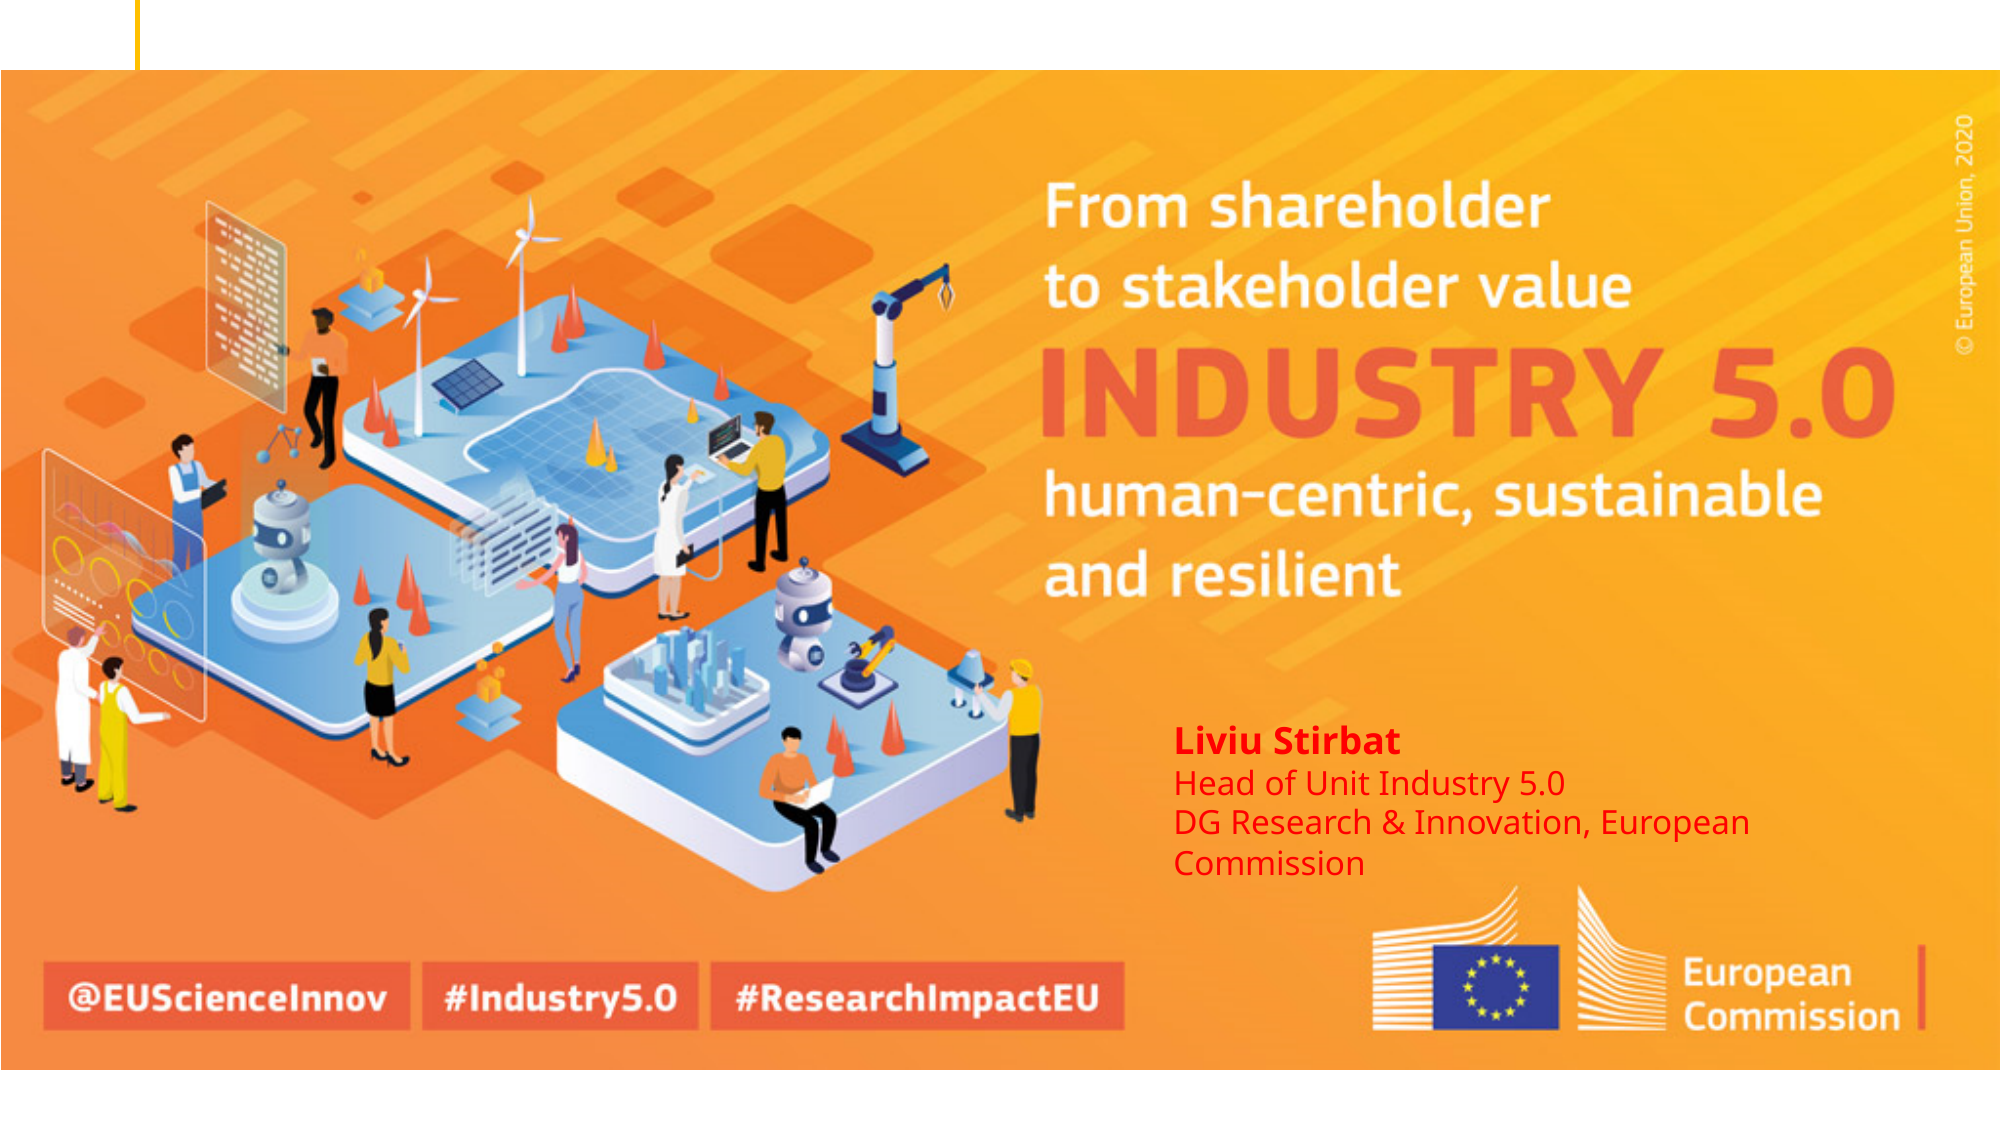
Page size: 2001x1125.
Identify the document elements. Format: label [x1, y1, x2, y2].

picture [1, 70, 2000, 1070]
